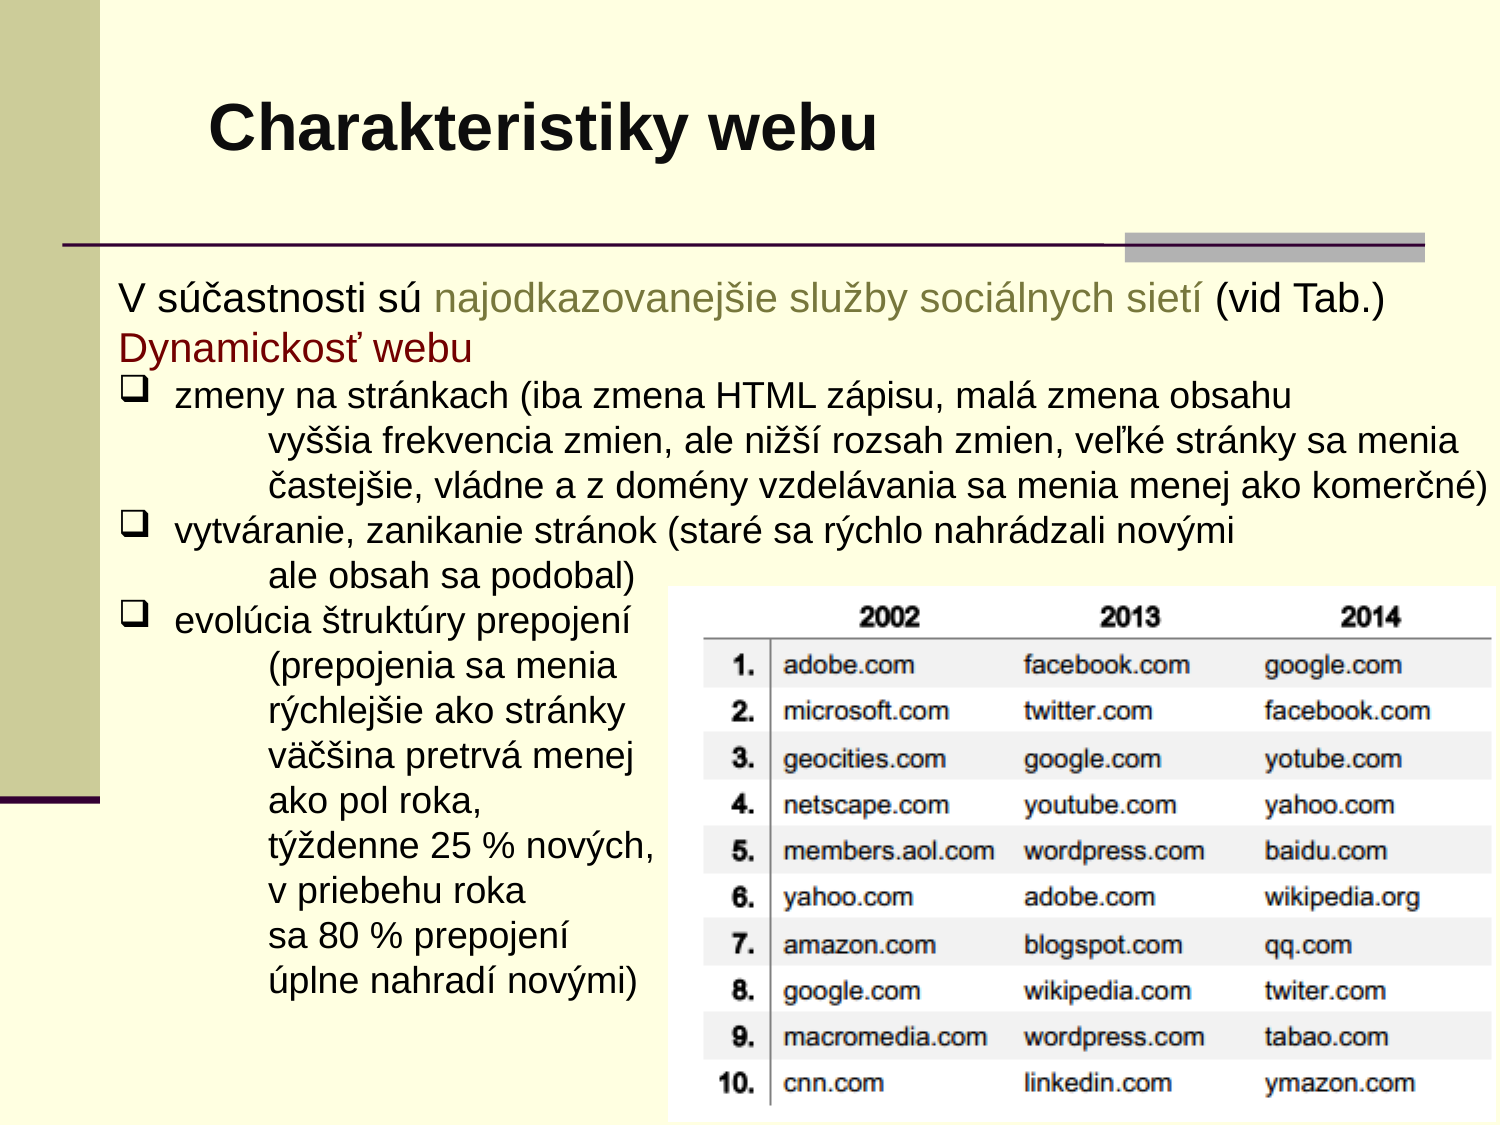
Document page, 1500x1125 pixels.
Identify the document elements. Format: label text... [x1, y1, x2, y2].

picture [668, 585, 1496, 1122]
text_box Charakteristiky webu [194, 76, 895, 172]
text_box V súčastnosti sú najodkazovanejšie služby sociálnych sietí (vid Tab.) Dynamickosť webu zmeny na stránkach (iba zmena HTML zápisu, malá zmena obsahu vyššia frekvencia zmien, ale nižší rozsah zmien, veľké stránky sa menia častejšie, vládne a z domény vzdelávania sa menia menej ako komerčné) vytváranie, zanikanie stránok (staré sa rýchlo nahrádzali novými ale obsah sa podobal) evolúcia štruktúry prepojení (prepojenia sa menia rýchlejšie ako stránky väčšina pretrvá menej ako pol roka, týždenne 25 % nových, v priebehu roka sa 80 % prepojení úplne nahradí novými) [103, 263, 1500, 1008]
